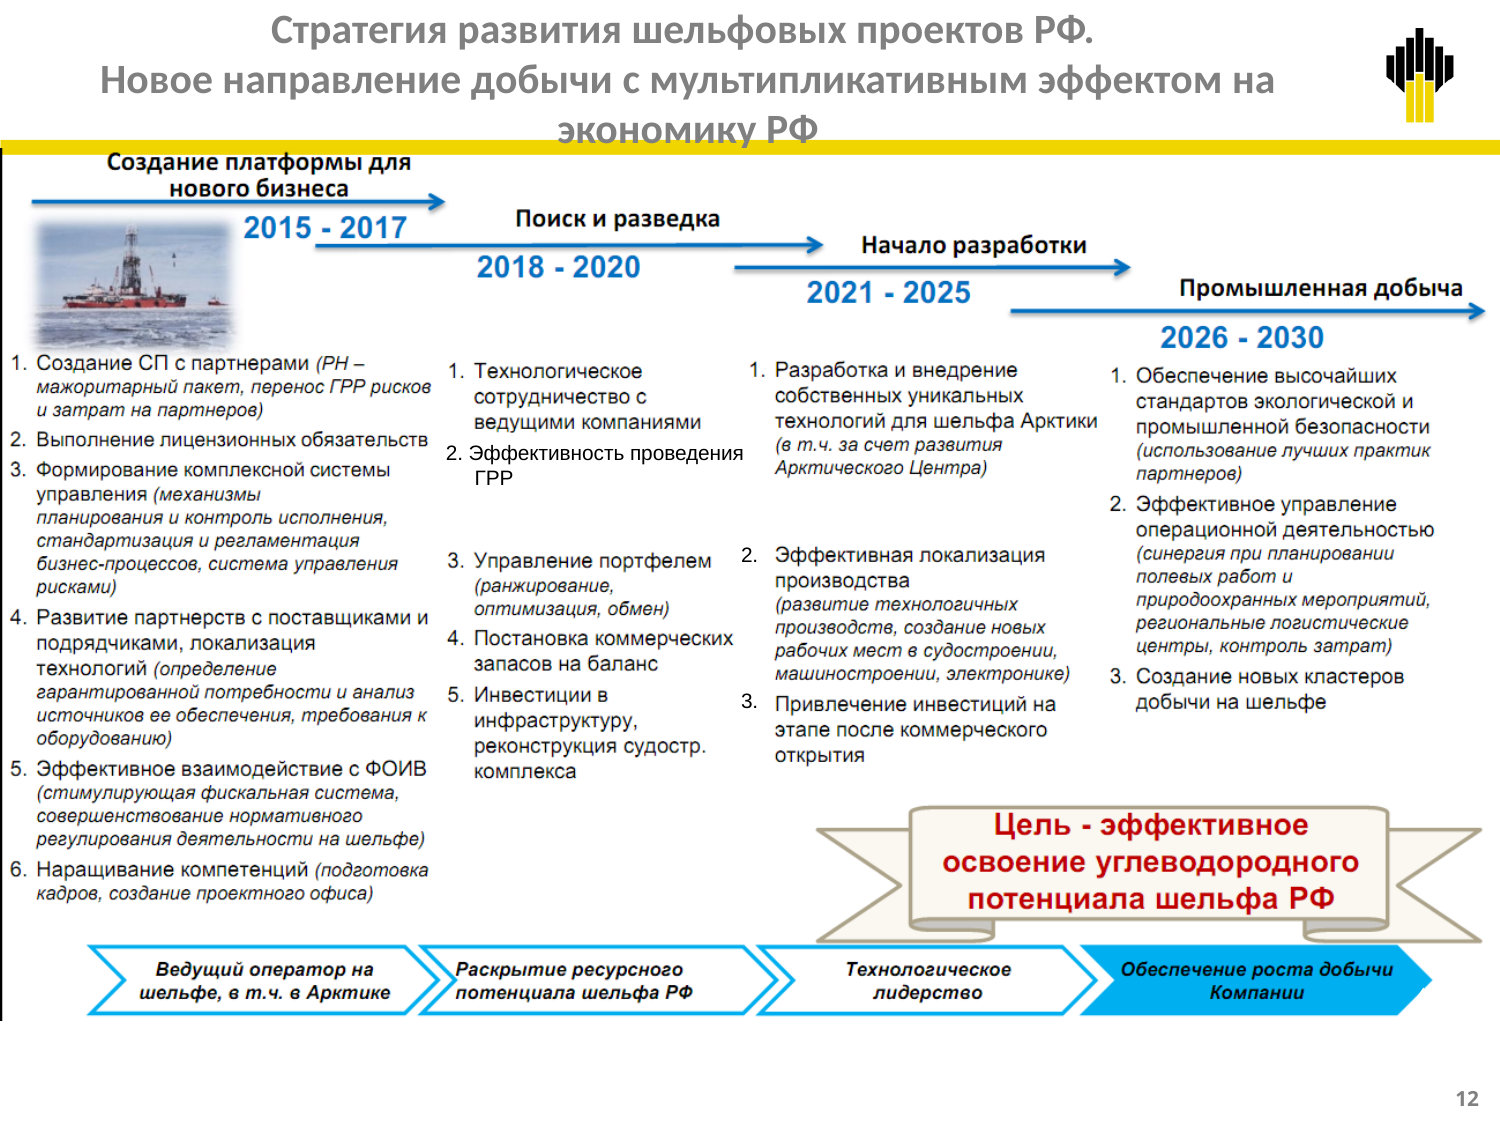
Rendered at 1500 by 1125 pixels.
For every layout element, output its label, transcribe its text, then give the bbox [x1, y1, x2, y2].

picture [0, 0, 1500, 1125]
title Стратегия развития шельфовых проектов РФ. Новое направление добычи с мультипликативным эффектом на экономику РФ [0, 0, 1376, 148]
text_box 12 [1434, 1077, 1500, 1125]
